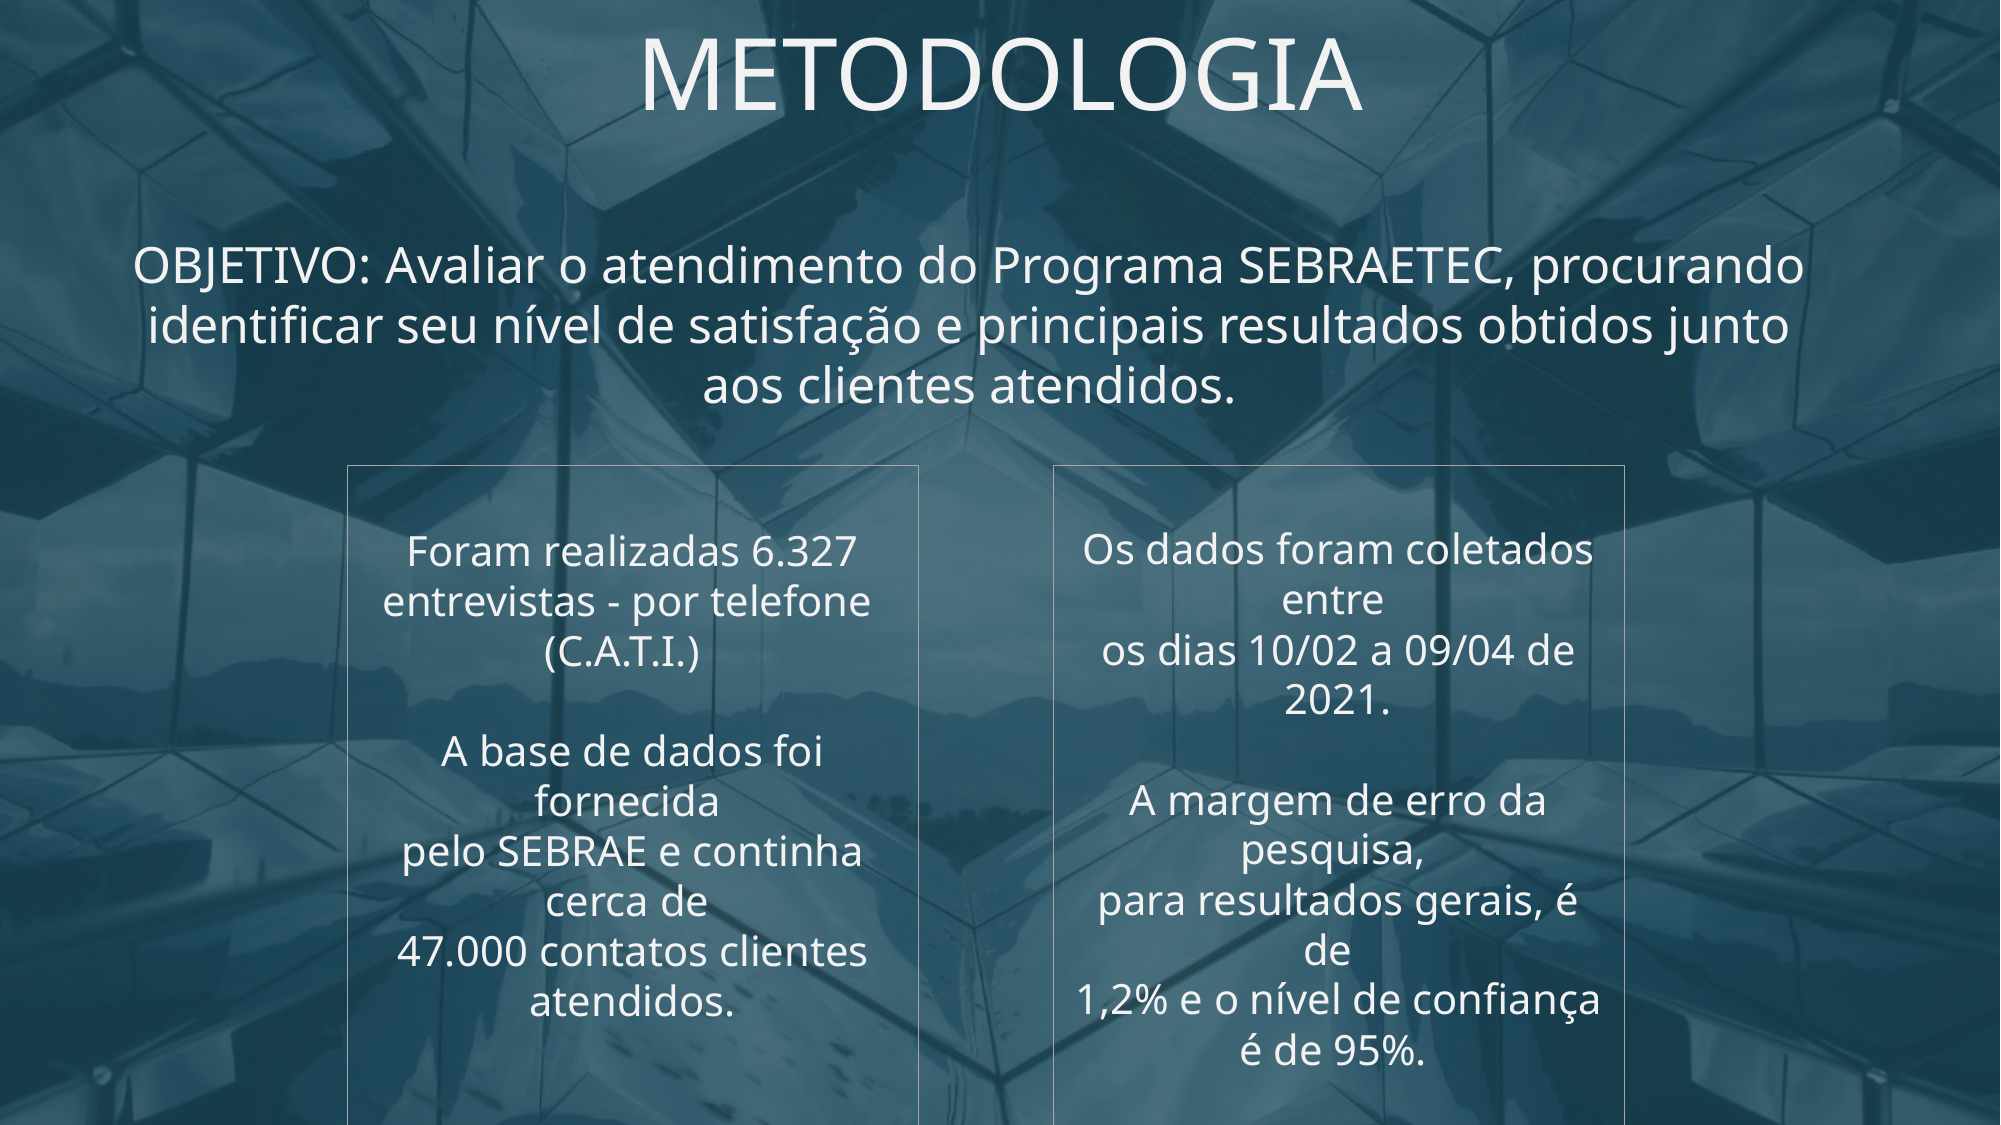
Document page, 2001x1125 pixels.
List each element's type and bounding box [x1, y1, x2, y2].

text_box [347, 465, 1624, 1125]
picture [0, 0, 2000, 1125]
